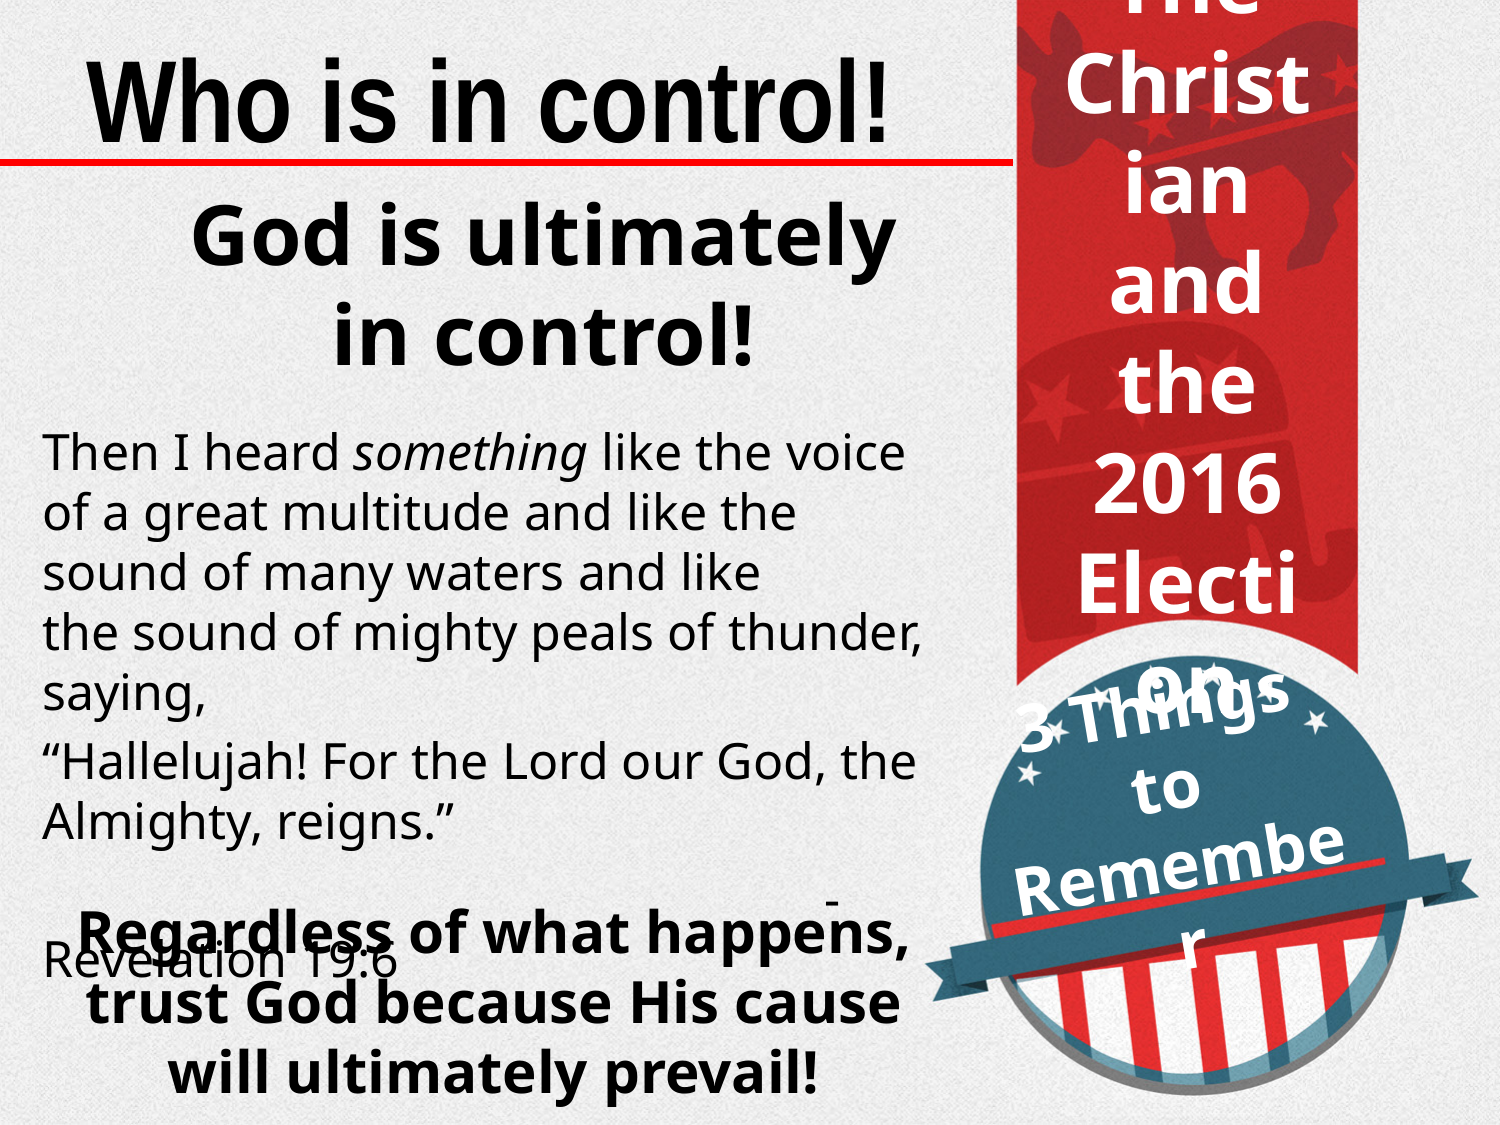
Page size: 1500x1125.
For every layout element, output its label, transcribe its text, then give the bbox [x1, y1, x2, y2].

picture [0, 0, 1500, 1125]
text_box God is ultimately in control! [137, 174, 950, 390]
text_box The Christian and the 2016 Election [1037, 174, 1338, 499]
text_box Then I heard something like the voice of a great multitude and like the sound of many waters and like the sound of mighty peals of thunder, saying, “Hallelujah! For the Lord our God, the Almighty, reigns.” - Revelation 19:6 [27, 412, 953, 887]
text_box Regardless of what happens, trust God because His cause will ultimately prevail! [24, 887, 963, 1113]
text_box Who is in control! [0, 18, 1368, 174]
title 3 Things to Remember [965, 697, 1380, 950]
